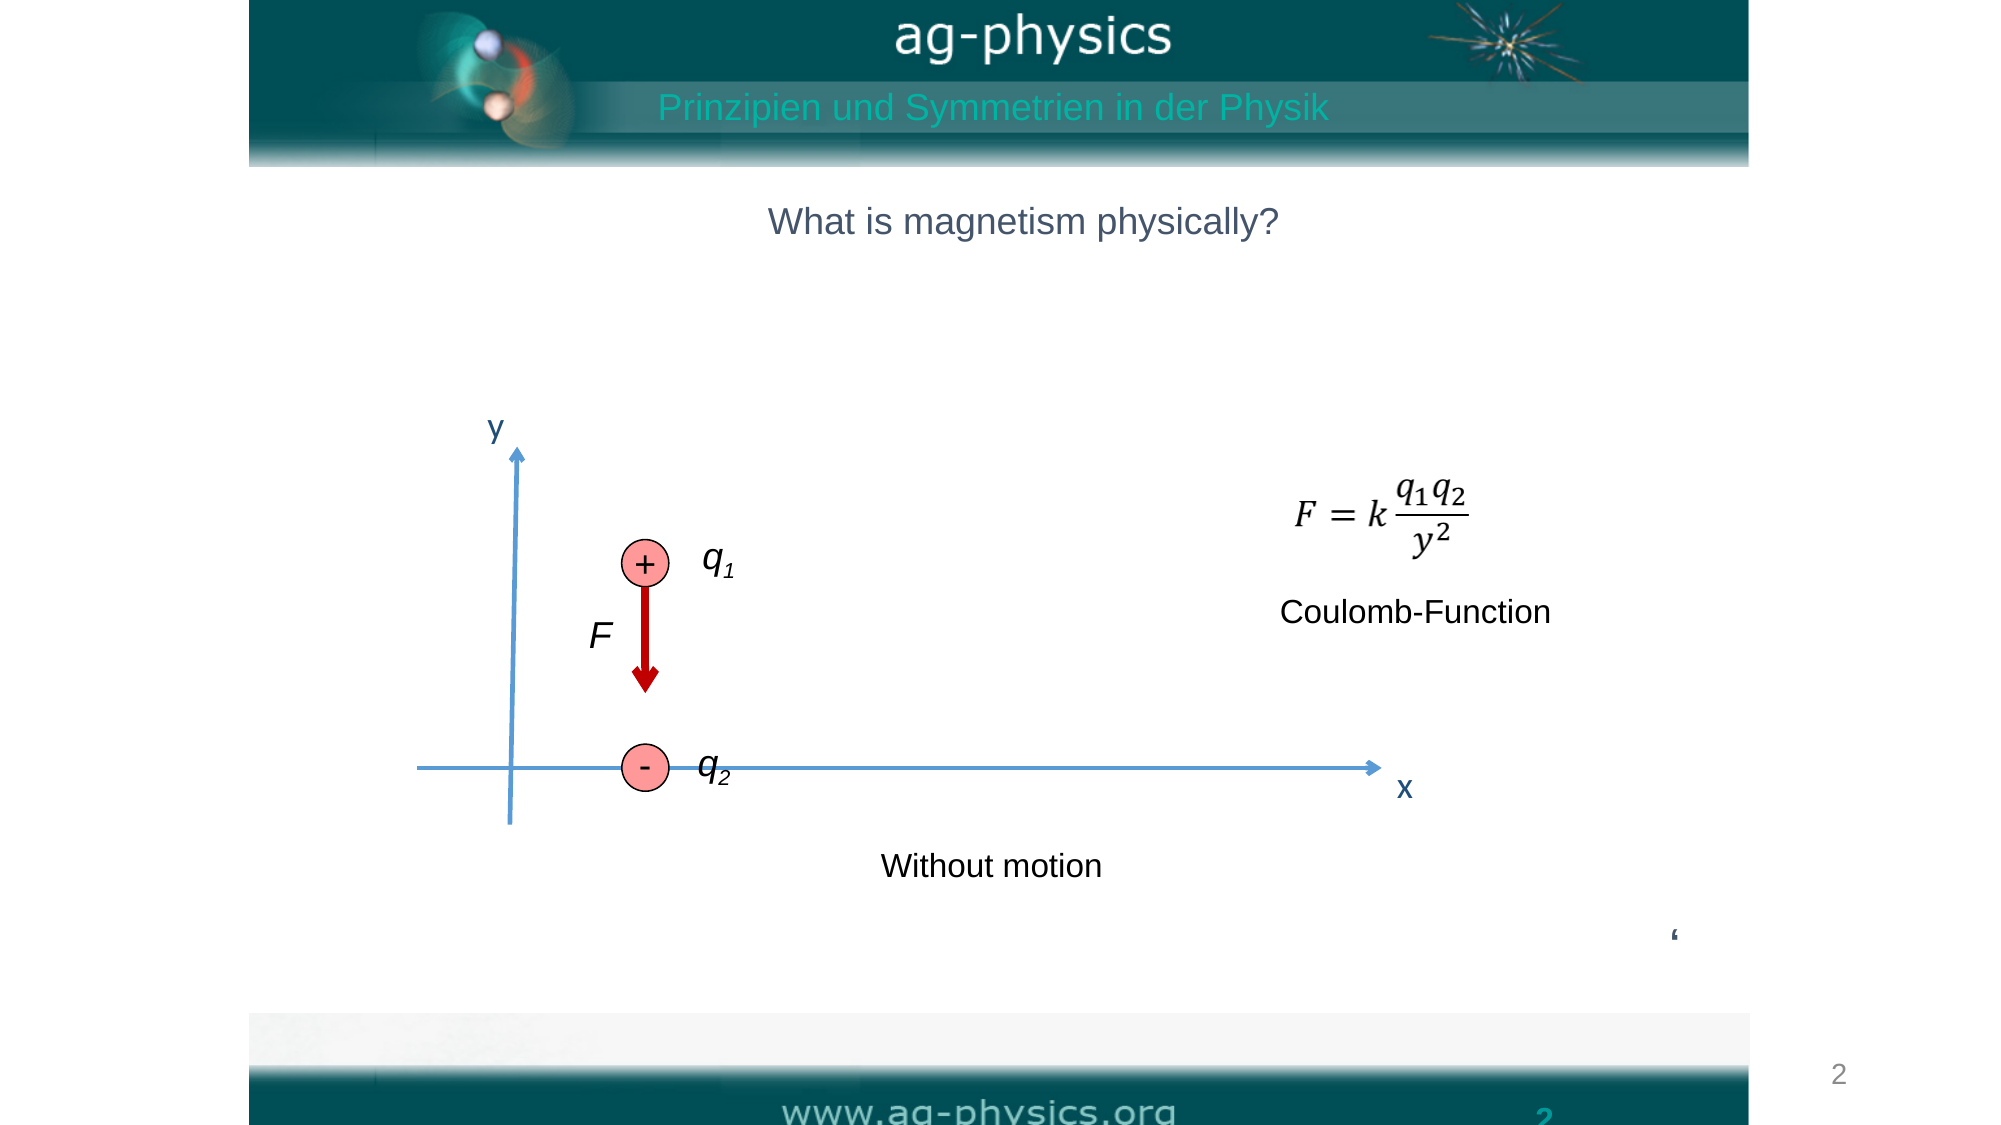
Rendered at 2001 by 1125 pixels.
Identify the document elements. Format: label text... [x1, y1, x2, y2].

picture [249, 1013, 1750, 1125]
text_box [621, 733, 683, 795]
text_box [379, 578, 912, 910]
slide_number 2 [1750, 1042, 1863, 1103]
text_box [249, 0, 1750, 167]
text_box [1429, 474, 1497, 560]
text_box Coulomb-Function [1429, 583, 1569, 638]
text_box Without motion [912, 850, 1500, 890]
text_box ‘ [1599, 916, 1750, 955]
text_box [417, 393, 1429, 825]
text_box What is magnetism physically? [669, 167, 1379, 256]
